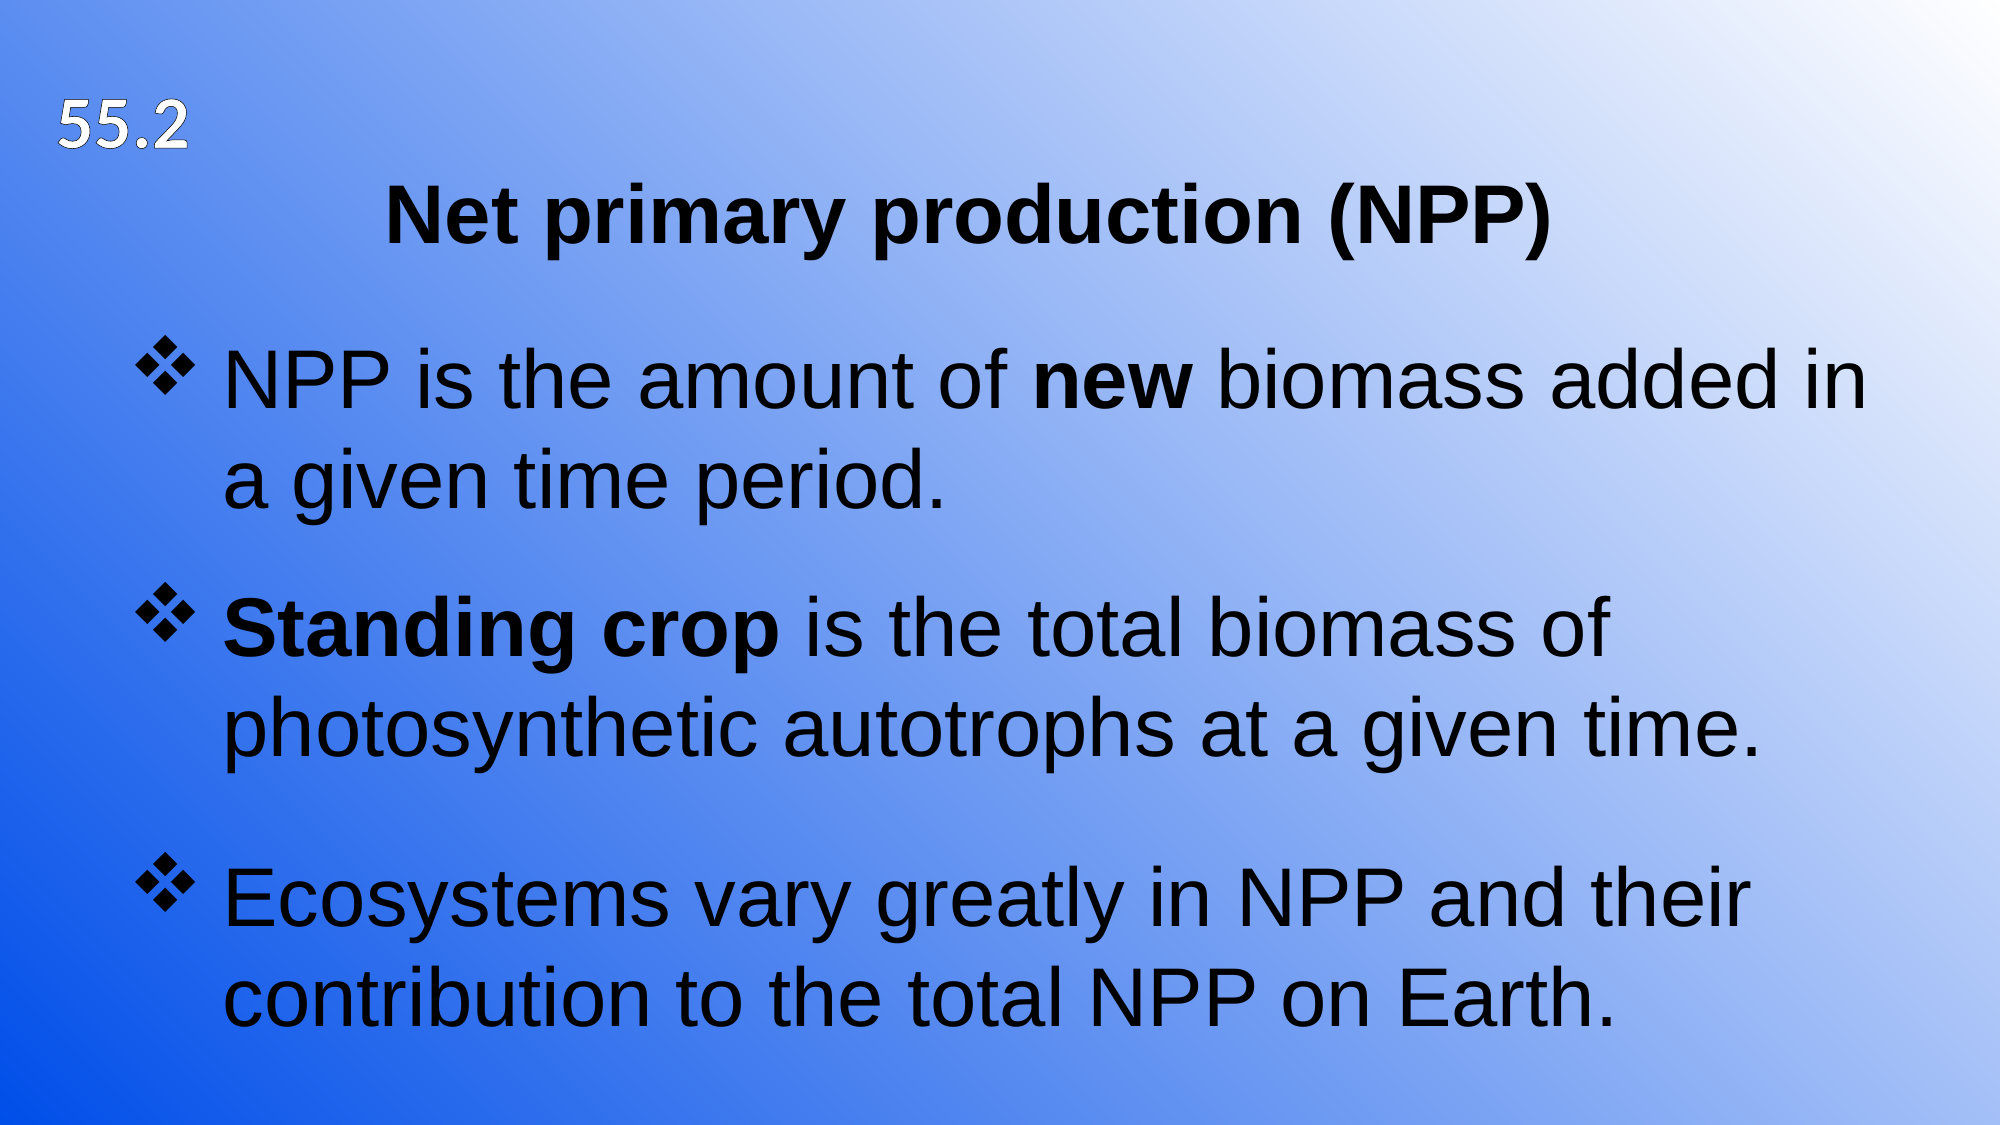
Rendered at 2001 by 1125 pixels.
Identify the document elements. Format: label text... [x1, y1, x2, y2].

text_box Standing crop is the total biomass of photosynthetic autotrophs at a given time. [100, 566, 1919, 812]
text_box Net primary production (NPP) [357, 153, 1663, 286]
text_box Ecosystems vary greatly in NPP and their contribution to the total NPP on Earth. [100, 836, 1919, 1082]
text_box NPP is the amount of new biomass added in a given time period. [100, 319, 1919, 565]
text_box 55.2 [40, 65, 217, 171]
